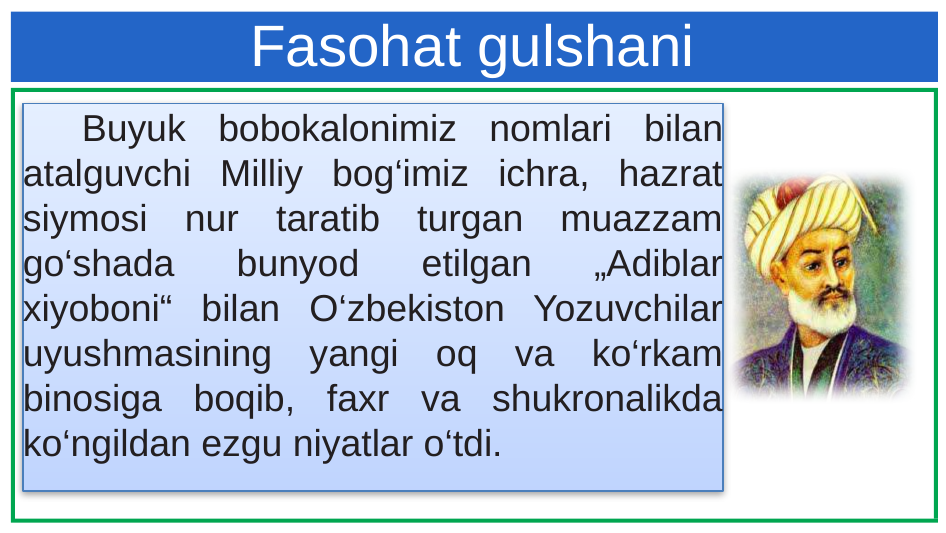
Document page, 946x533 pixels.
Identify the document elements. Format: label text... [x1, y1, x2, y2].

list Buyuk bobokalonimiz nomlari bilan atalguvchi Milliy bog‘imiz ichra, hazrat siymosi nur taratib turgan muazzam go‘shada bunyod etilgan „Adiblar xiyoboni“ bilan O‘zbekiston Yozuvchilar uyushmasining yangi oq va ko‘rkam binosiga boqib, faxr va shukronalikda ko‘ngildan ezgu niyatlar o‘tdi. [22, 103, 724, 492]
picture [724, 165, 919, 406]
title Fasohat gulshani [22, 7, 923, 79]
